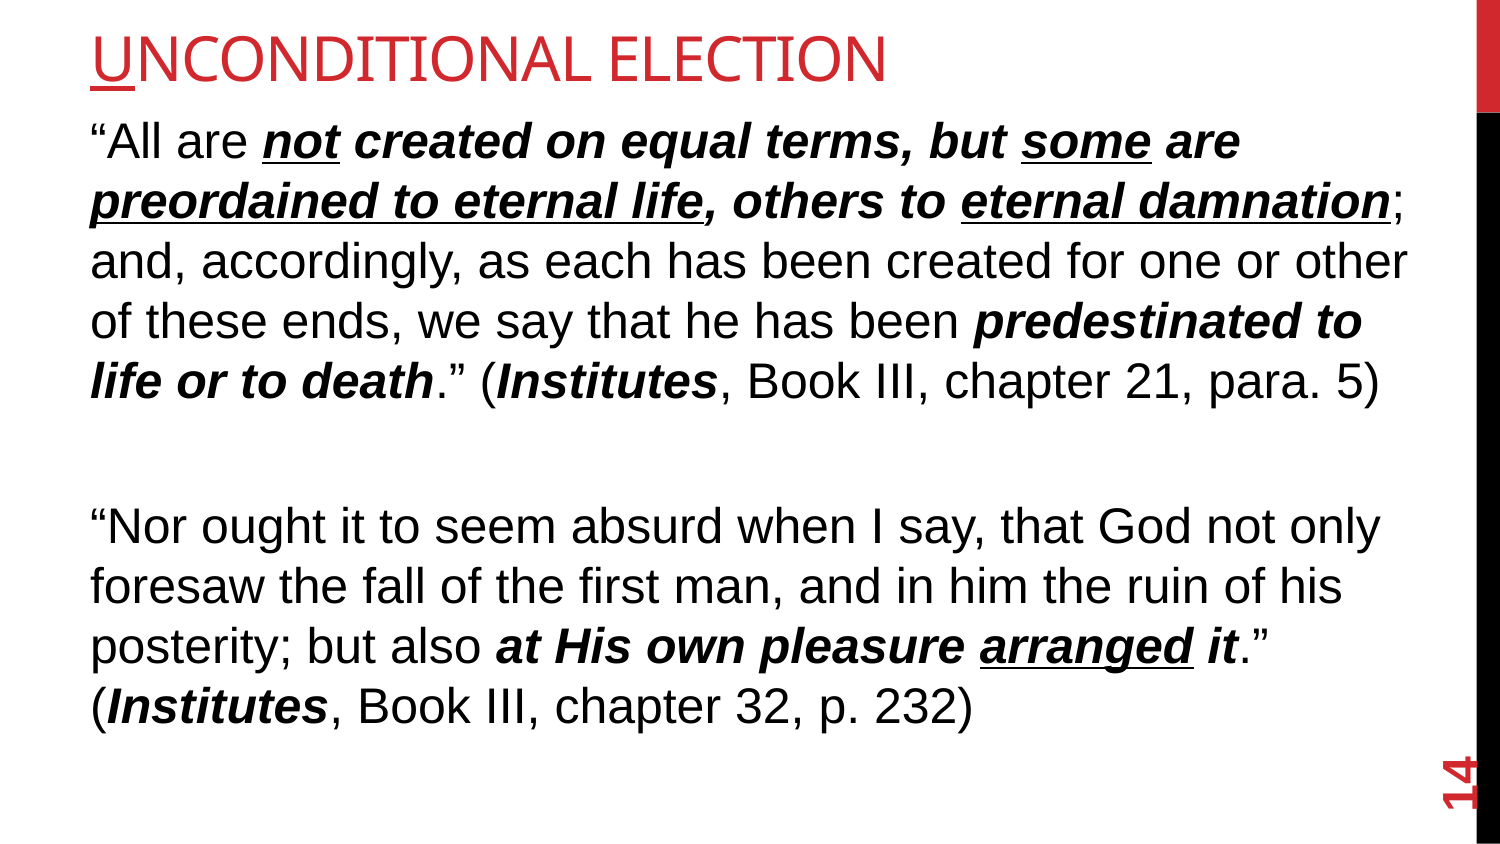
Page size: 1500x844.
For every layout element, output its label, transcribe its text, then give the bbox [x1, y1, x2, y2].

title Unconditional Election [75, 11, 1425, 101]
slide_number 14 [1427, 665, 1488, 828]
list “All are not created on equal terms, but some are preordained to eternal life, others to eternal damnation; and, accordingly, as each has been created for one or other of these ends, we say that he has been predestinated to life or to death.” (Institutes, Book III, chapter 21, para. 5) “Nor ought it to seem absurd when I say, that God not only foresaw the fall of the first man, and in him the ruin of his posterity; but also at His own pleasure arranged it.” (Institutes, Book III, chapter 32, p. 232) [75, 101, 1425, 811]
